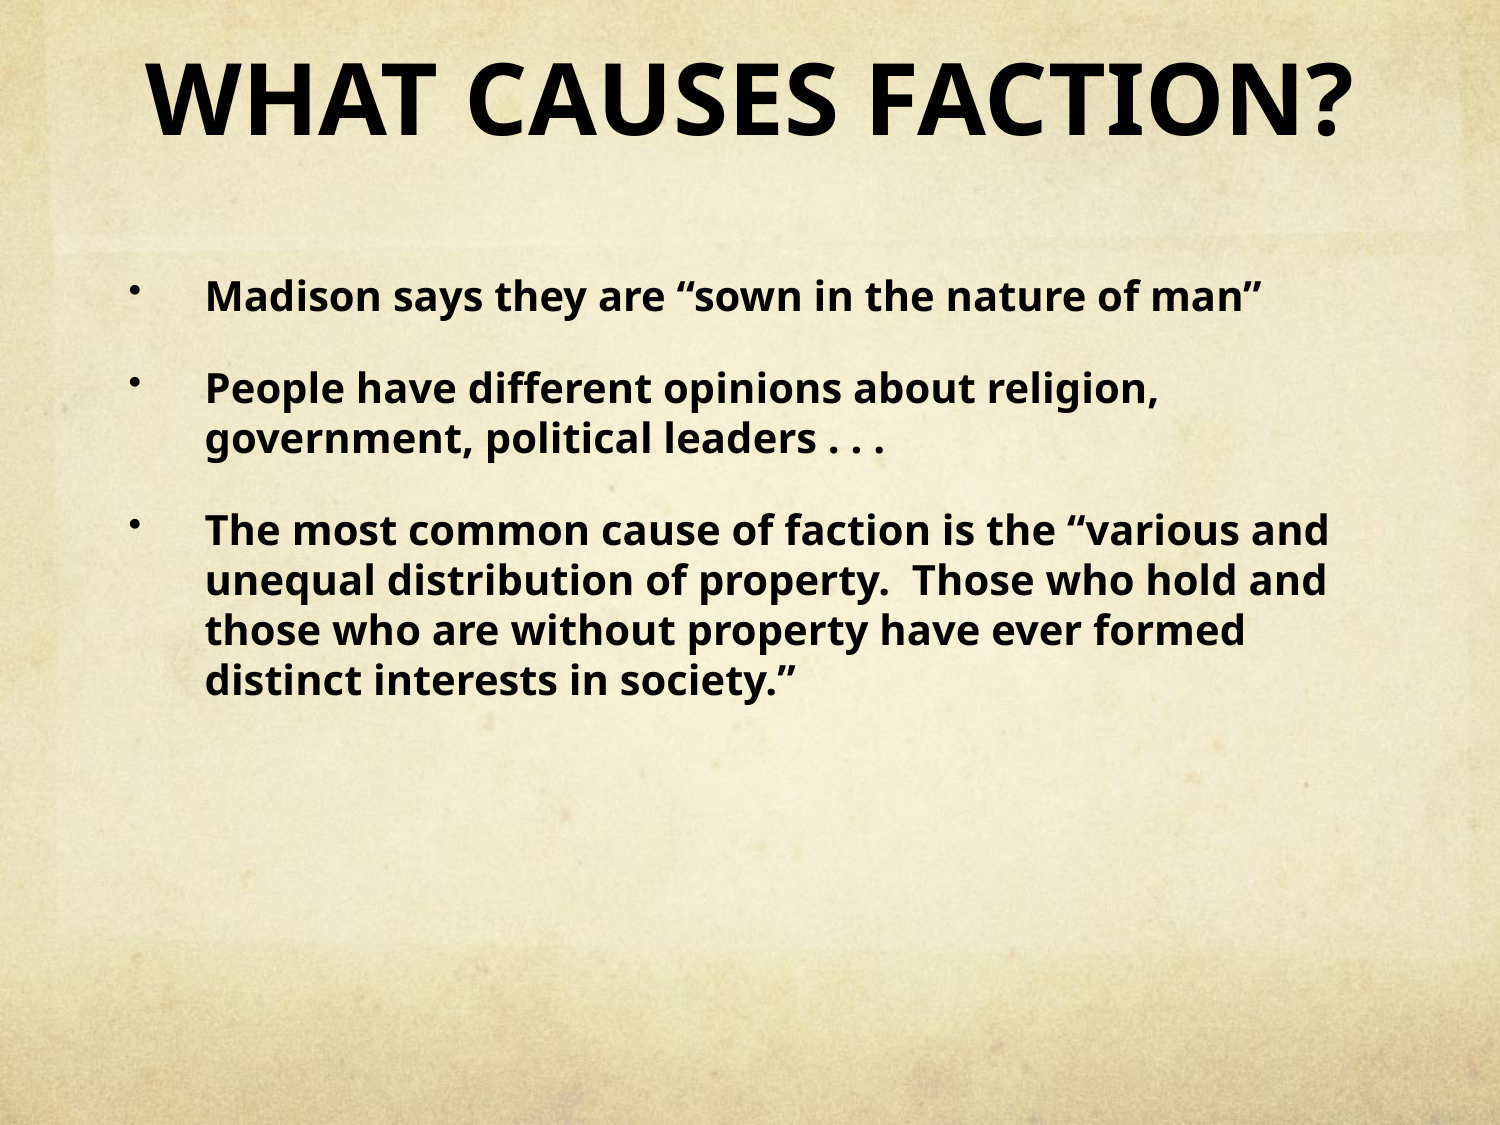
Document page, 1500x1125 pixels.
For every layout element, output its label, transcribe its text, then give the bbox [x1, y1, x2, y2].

title WHAT CAUSES FACTION? [50, 50, 1450, 163]
picture [0, 0, 1500, 1125]
list Madison says they are “sown in the nature of man” People have different opinions about religion, government, political leaders . . . The most common cause of faction is the “various and unequal distribution of property. Those who hold and those who are without property have ever formed distinct interests in society.” [113, 262, 1400, 1006]
